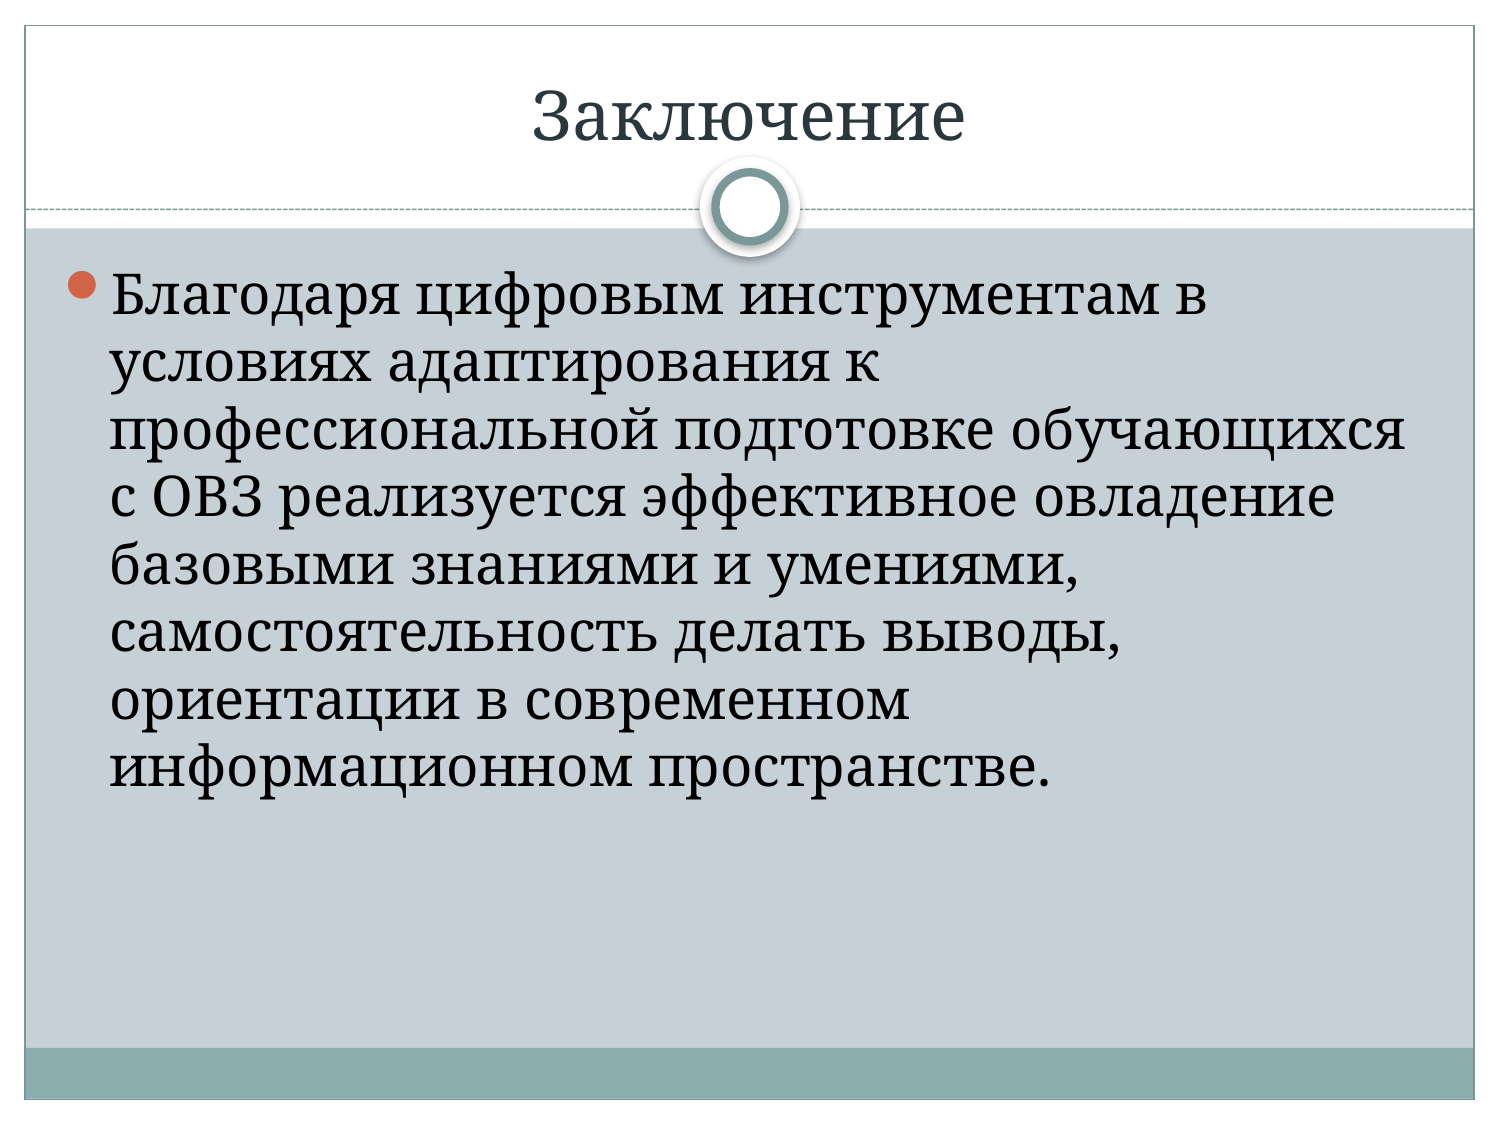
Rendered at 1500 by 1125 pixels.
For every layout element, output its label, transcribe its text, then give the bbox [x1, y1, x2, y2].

title Заключение [49, 37, 1450, 162]
list Благодаря цифровым инструментам в условиях адаптирования к профессиональной подготовке обучающихся с ОВЗ реализуется эффективное овладение базовыми знаниями и умениями, самостоятельность делать выводы, ориентации в современном информационном пространстве. [49, 250, 1445, 1001]
